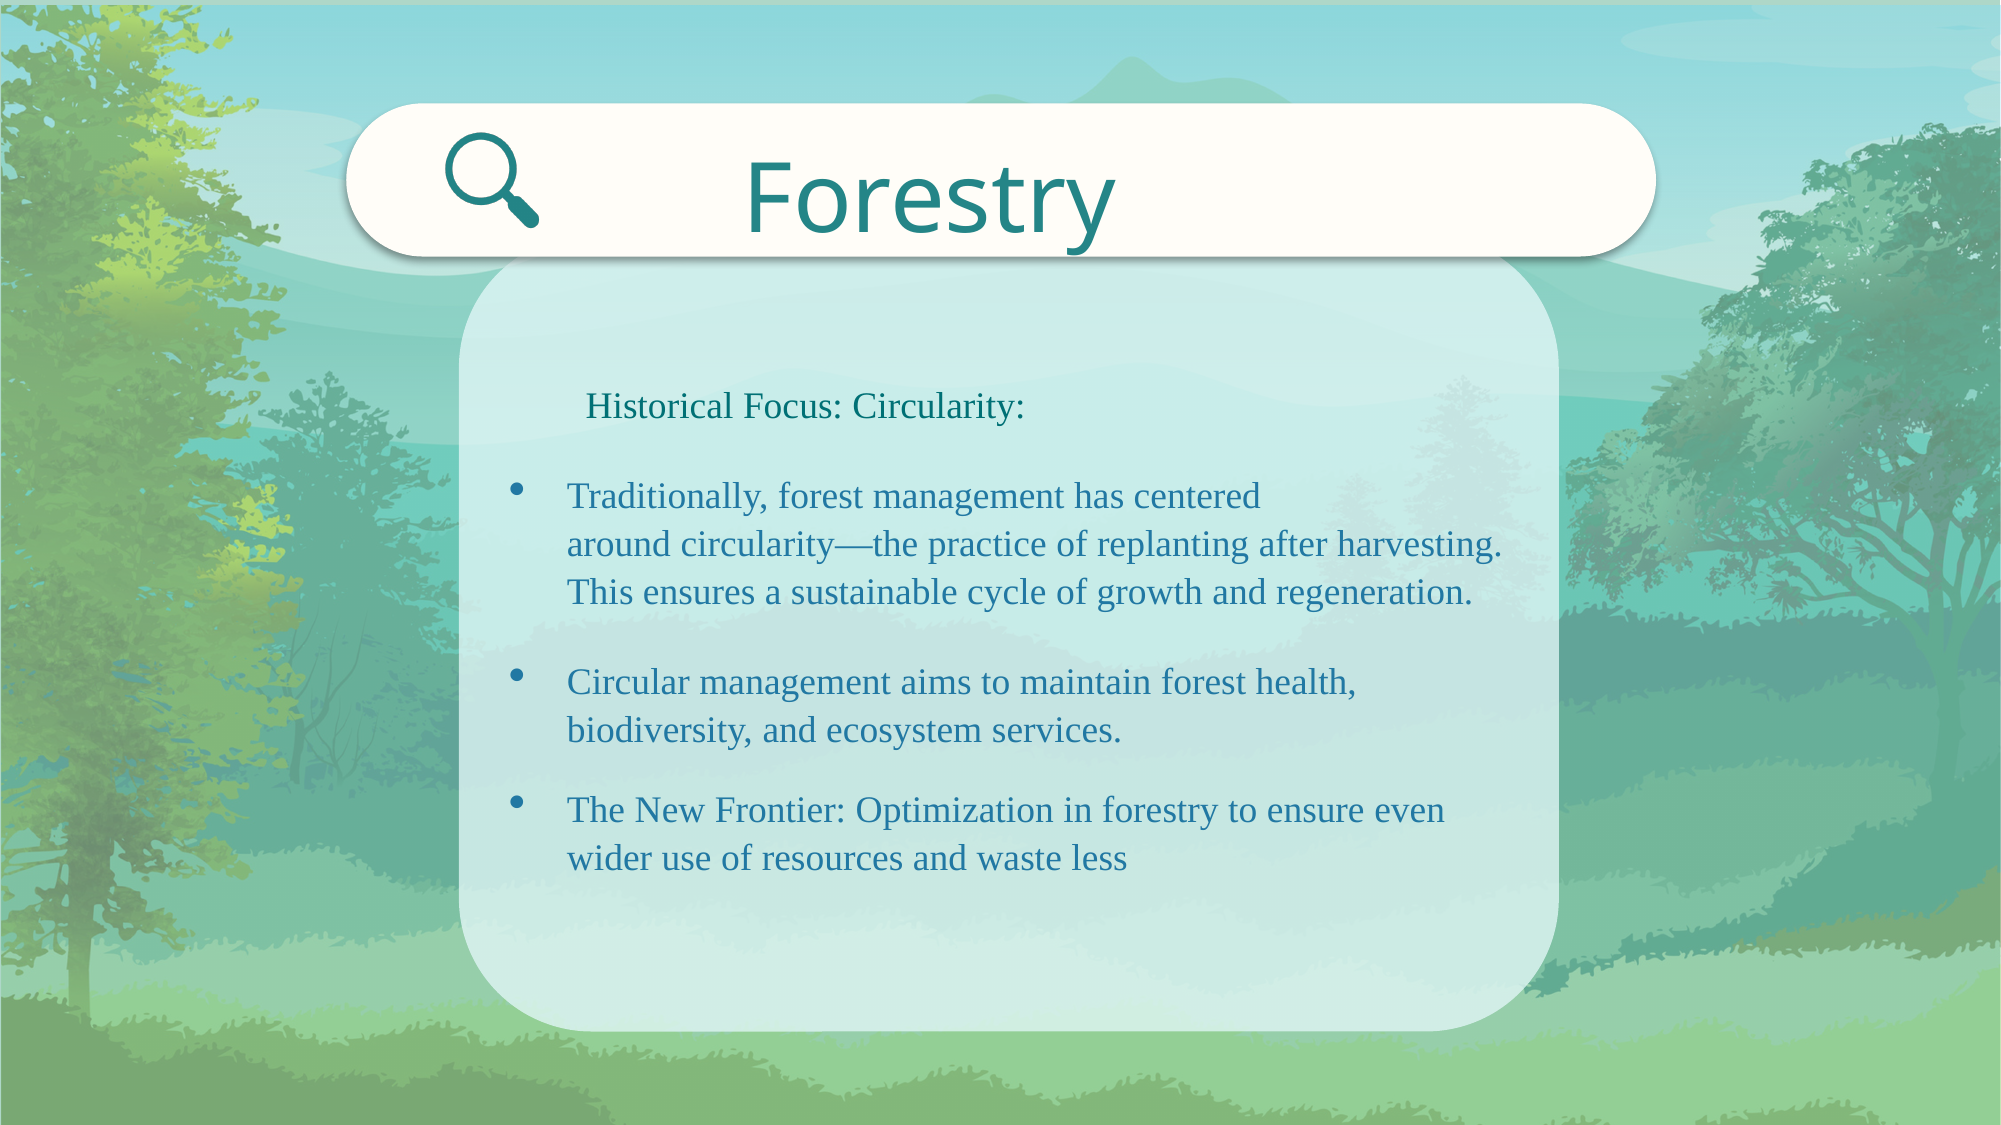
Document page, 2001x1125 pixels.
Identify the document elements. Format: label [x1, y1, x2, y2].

text_box [346, 103, 1656, 1032]
picture [0, 4, 2000, 1125]
